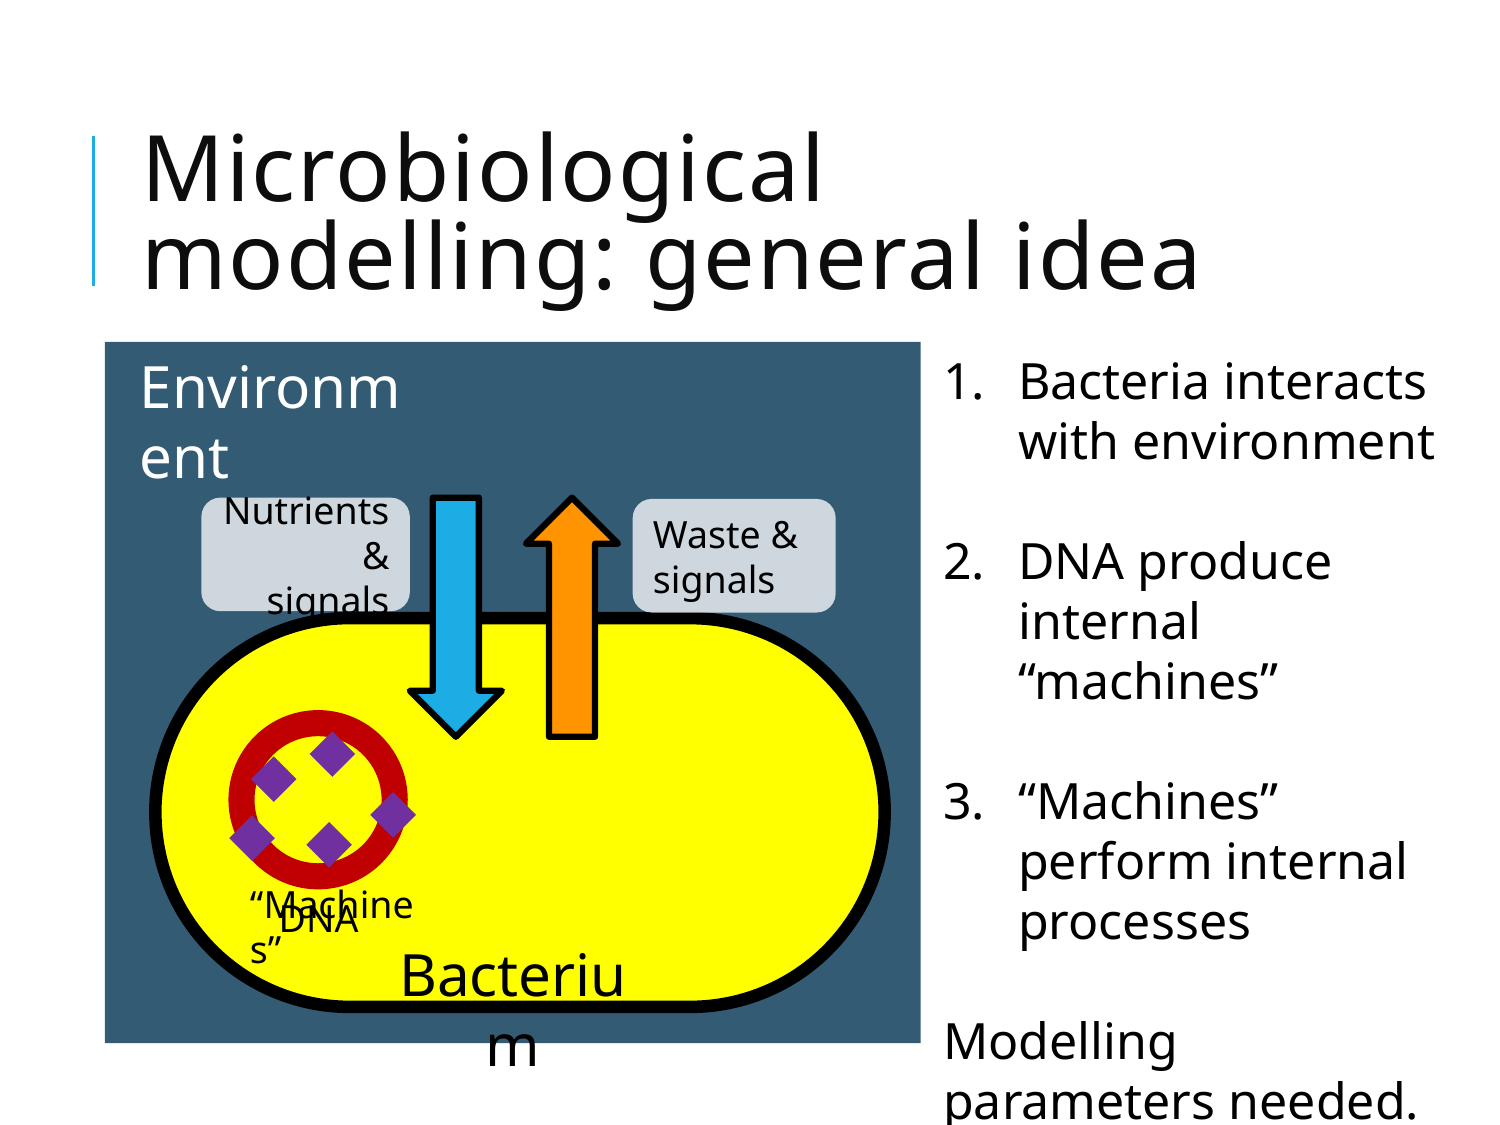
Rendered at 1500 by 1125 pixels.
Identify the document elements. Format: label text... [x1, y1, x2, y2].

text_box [234, 737, 438, 935]
text_box [104, 341, 922, 1045]
text_box [154, 616, 887, 1009]
text_box [408, 496, 504, 738]
text_box DNA [254, 943, 395, 948]
text_box [524, 496, 620, 739]
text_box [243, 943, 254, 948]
text_box [257, 708, 379, 732]
text_box Bacterium [373, 930, 653, 1086]
title Microbiological modelling: general idea [126, 96, 1322, 342]
text_box Bacteria interacts with environment DNA produce internal “machines” “Machines” perform internal processes Modelling parameters needed. [928, 341, 1475, 1125]
text_box Nutrients & signals [200, 496, 412, 613]
text_box Environment [124, 343, 438, 498]
text_box Waste & signals [631, 497, 837, 614]
